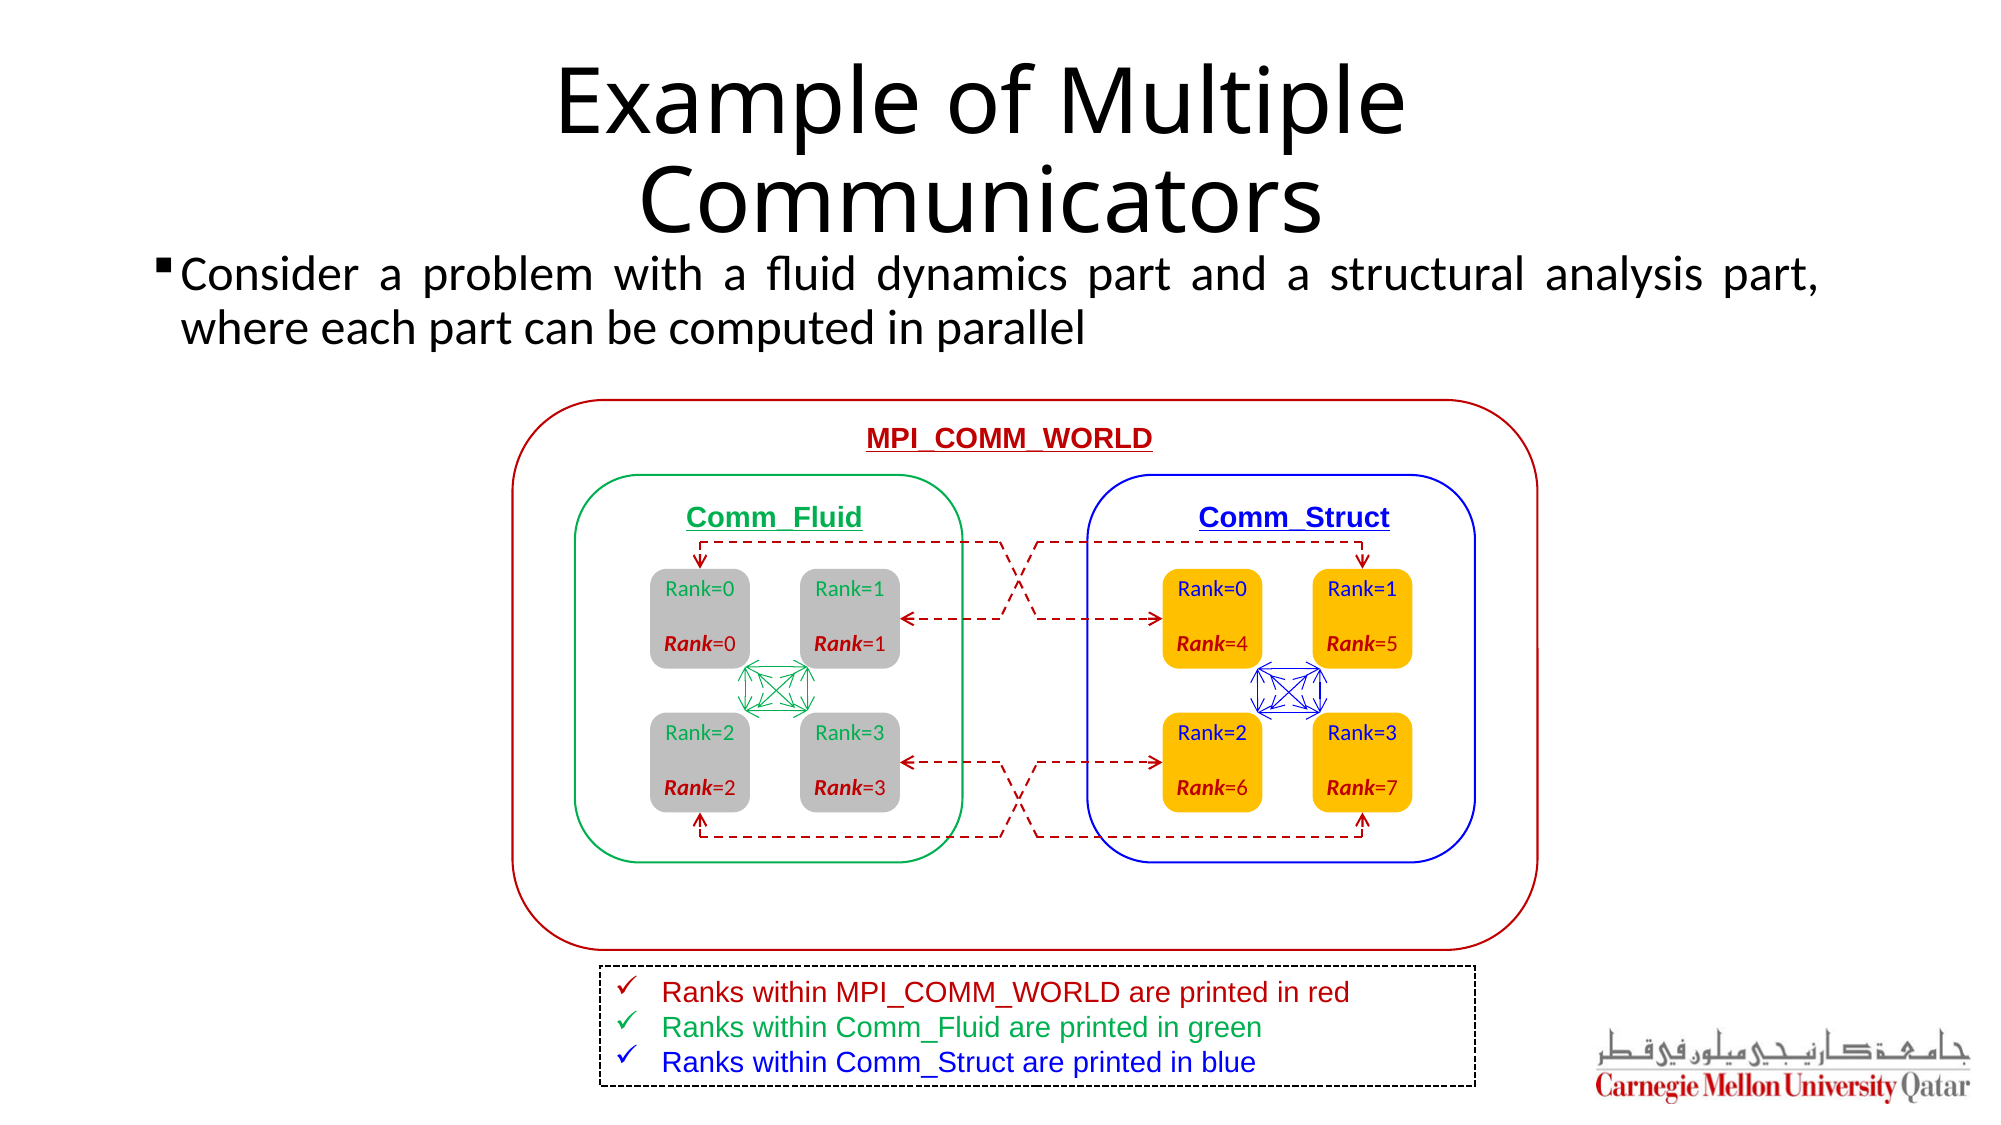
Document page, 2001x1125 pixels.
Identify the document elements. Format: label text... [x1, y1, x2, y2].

title Example of Multiple Communicators [288, 45, 1675, 239]
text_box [1270, 674, 1308, 710]
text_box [999, 541, 1038, 619]
picture [1596, 1027, 1971, 1104]
text_box [511, 398, 1539, 951]
text_box Ranks within MPI_COMM_WORLD are printed in red Ranks within Comm_Fluid are printed in green Ranks within Comm_Struct are printed in blue [600, 966, 1475, 1086]
list Consider a problem with a fluid dynamics part and a structural analysis part, where each part can be computed in parallel [137, 239, 1836, 983]
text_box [999, 762, 1038, 838]
text_box MPI_COMM_WORLD [851, 412, 1168, 463]
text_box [757, 673, 796, 708]
